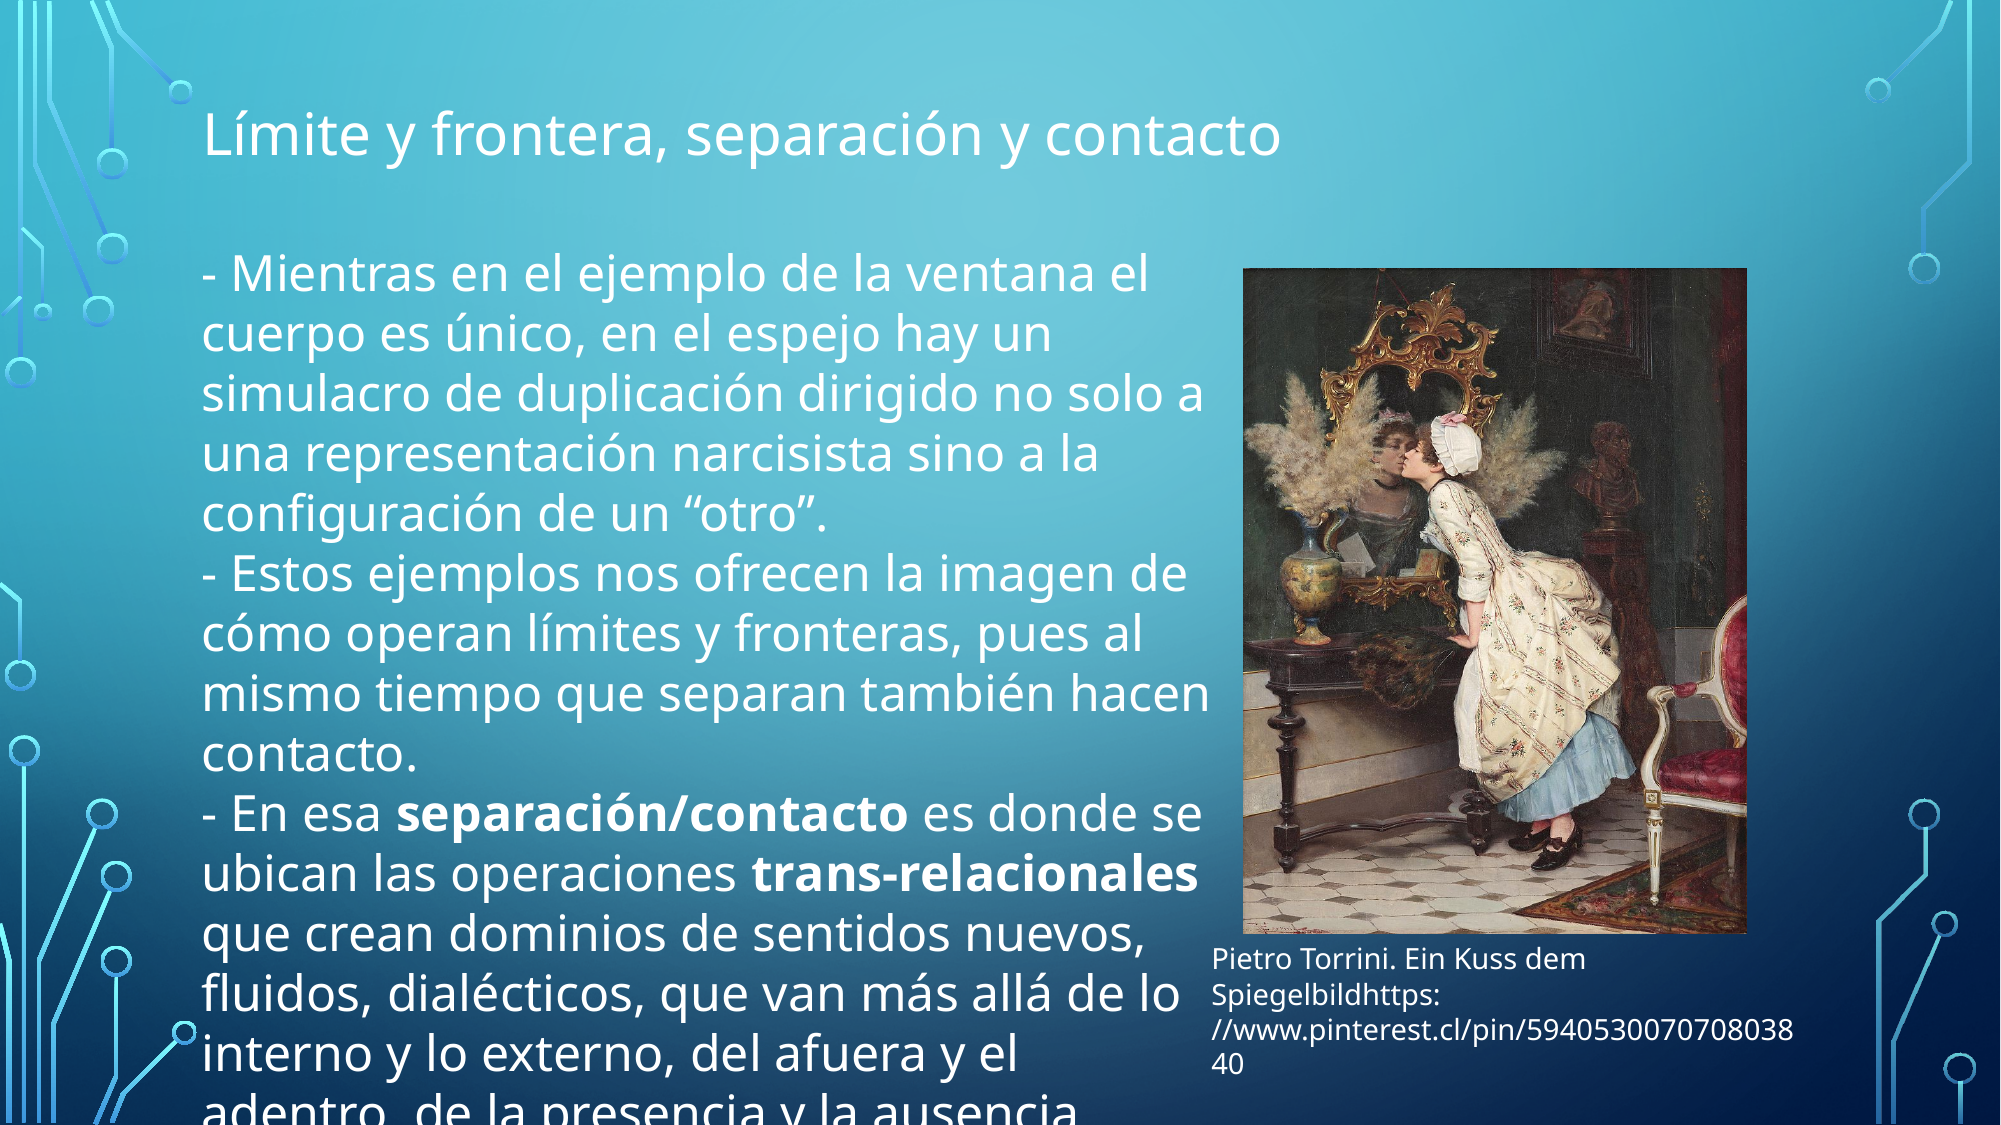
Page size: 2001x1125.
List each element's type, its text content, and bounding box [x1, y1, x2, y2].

title Límite y frontera, separación y contacto [187, 101, 1813, 173]
text_box - Mientras en el ejemplo de la ventana el cuerpo es único, en el espejo hay un simulacro de duplicación dirigido no solo a una representación narcisista sino a la configuración de un “otro”. - Estos ejemplos nos ofrecen la imagen de cómo operan límites y fronteras, pues al mismo tiempo que separan también hacen contacto. - En esa separación/contacto es donde se ubican las operaciones trans-relacionales que crean dominios de sentidos nuevos, fluidos, dialécticos, que van más allá de lo interno y lo externo, del afuera y el adentro, de la presencia y la ausencia. [187, 234, 1244, 1125]
text_box Pietro Torrini. Ein Kuss dem Spiegelbildhttps: //www.pinterest.cl/pin/594053007070803840 [1196, 933, 1813, 1089]
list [1243, 268, 1747, 934]
